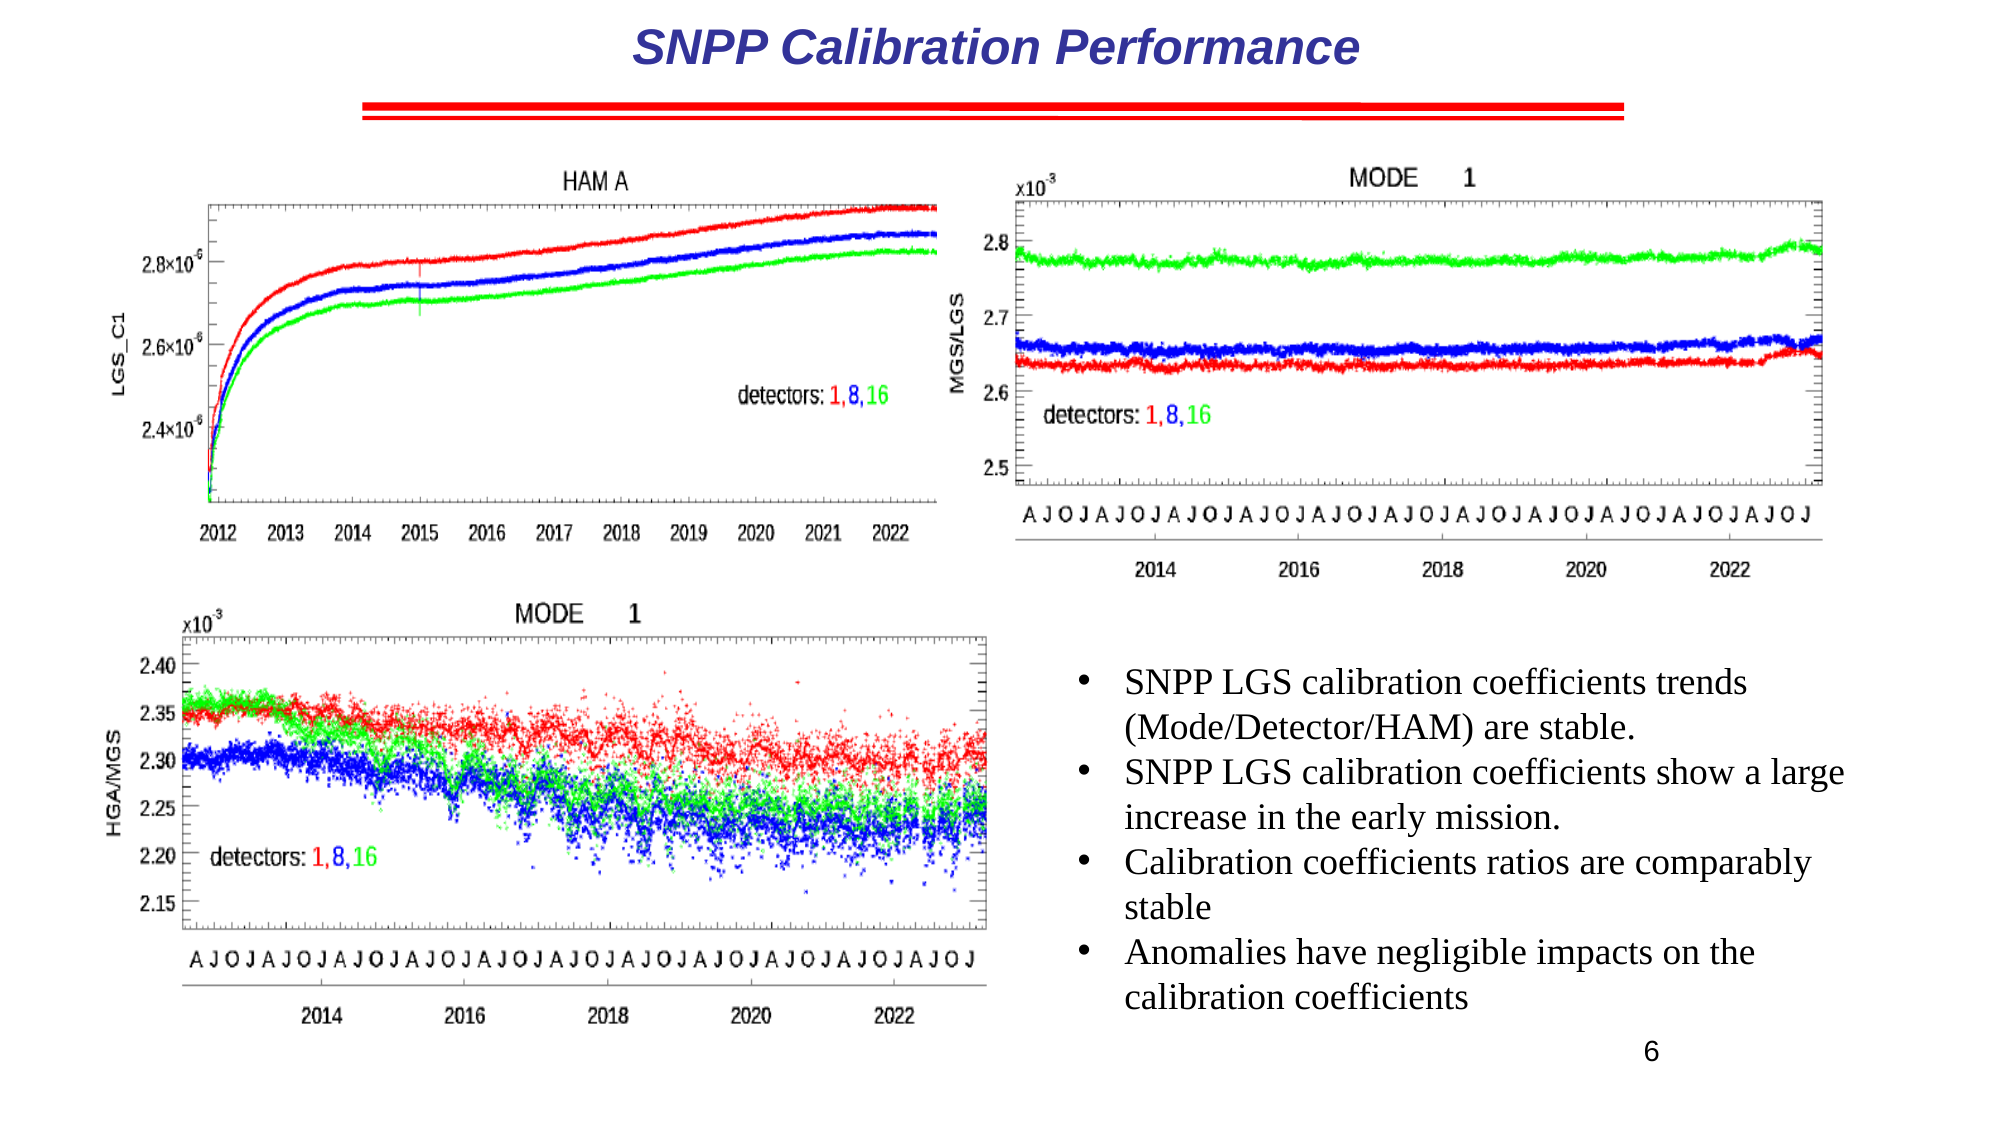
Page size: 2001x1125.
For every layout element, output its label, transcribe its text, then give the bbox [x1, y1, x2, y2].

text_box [362, 106, 1625, 119]
text_box SNPP Calibration Performance [362, 12, 1617, 84]
text_box SNPP LGS calibration coefficients trends (Mode/Detector/HAM) are stable. SNPP LGS calibration coefficients show a large increase in the early mission. Calibration coefficients ratios are comparably stable Anomalies have negligible impacts on the calibration coefficients [1062, 649, 1868, 1019]
text_box 6 [1324, 1024, 1675, 1102]
picture [99, 137, 1838, 1051]
